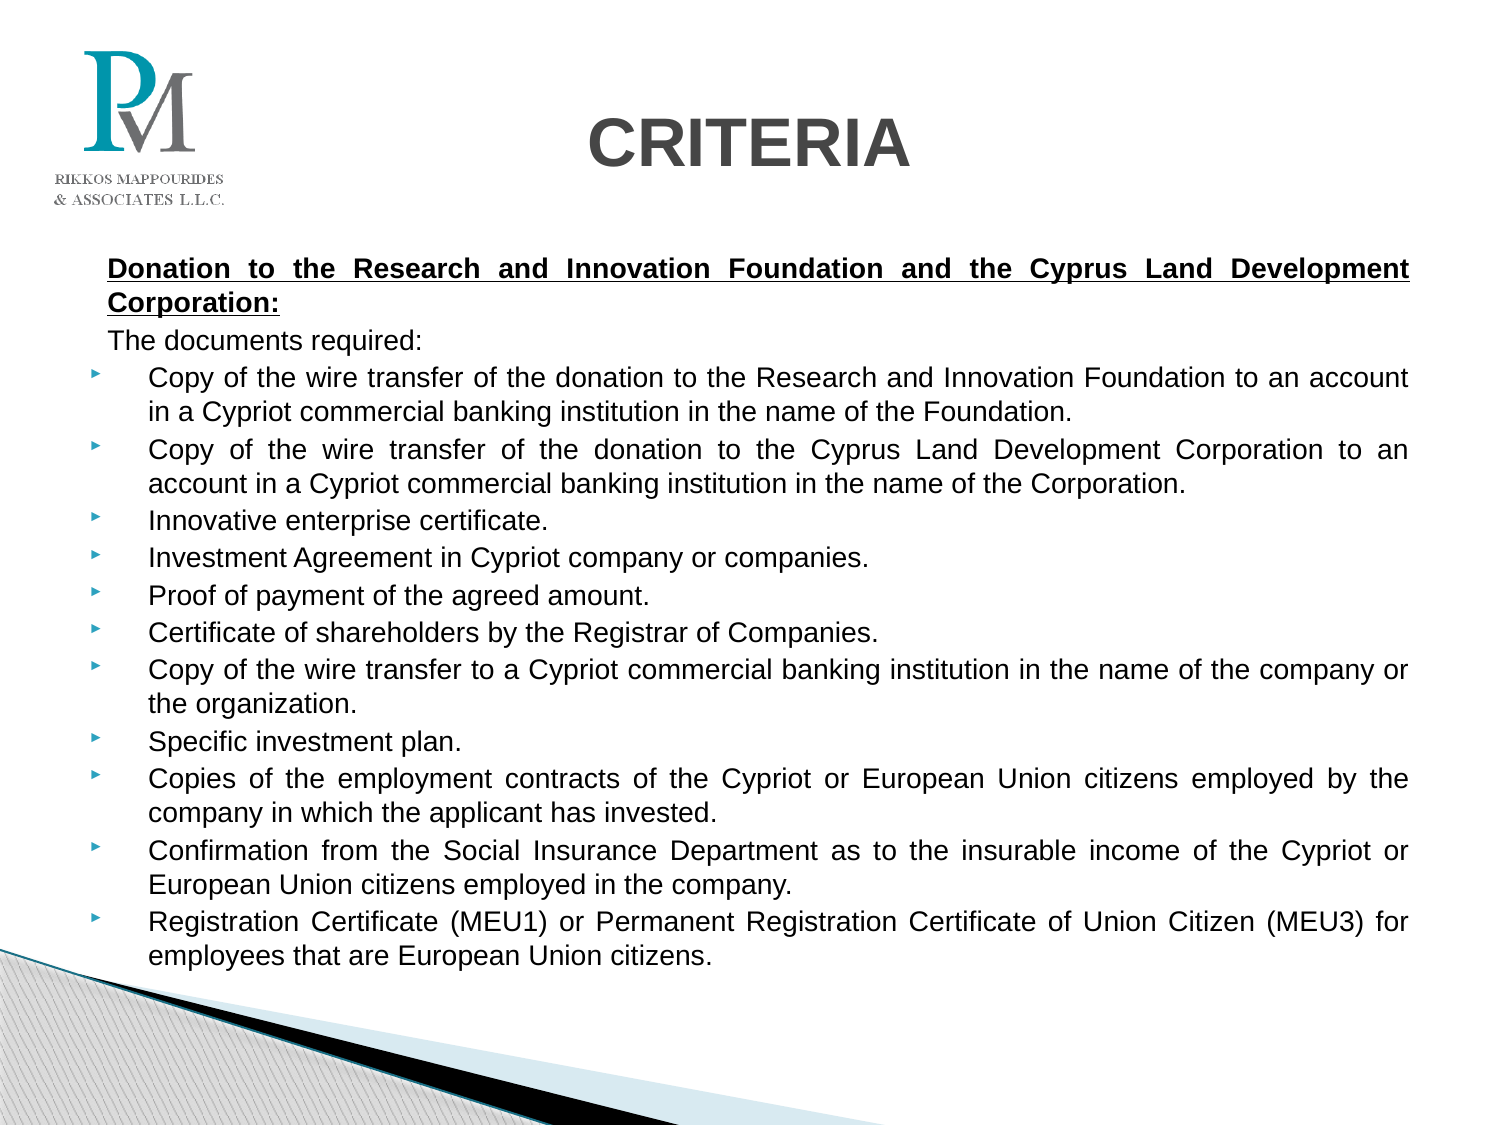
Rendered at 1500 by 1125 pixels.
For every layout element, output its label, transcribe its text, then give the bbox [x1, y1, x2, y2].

picture [40, 41, 231, 217]
title CRITERIA [75, 45, 1425, 233]
list Donation to the Research and Innovation Foundation and the Cyprus Land Development Corporation: The documents required: Copy of the wire transfer of the donation to the Research and Innovation Foundation to an account in a Cypriot commercial banking institution in the name of the Foundation. Copy of the wire transfer of the donation to the Cyprus Land Development Corporation to an account in a Cypriot commercial banking institution in the name of the Corporation. Innovative enterprise certificate. Investment Agreement in Cypriot company or companies. Proof of payment of the agreed amount. Certificate of shareholders by the Registrar of Companies. Copy of the wire transfer to a Cypriot commercial banking institution in the name of the company or the organization. Specific investment plan. Copies of the employment contracts of the Cypriot or European Union citizens employed by the company in which the applicant has invested. Confirmation from the Social Insurance Department as to the insurable income of the Cypriot or European Union citizens employed in the company. Registration Certificate (MEU1) or Permanent Registration Certificate of Union Citizen (MEU3) for employees that are European Union citizens. [75, 243, 1425, 986]
